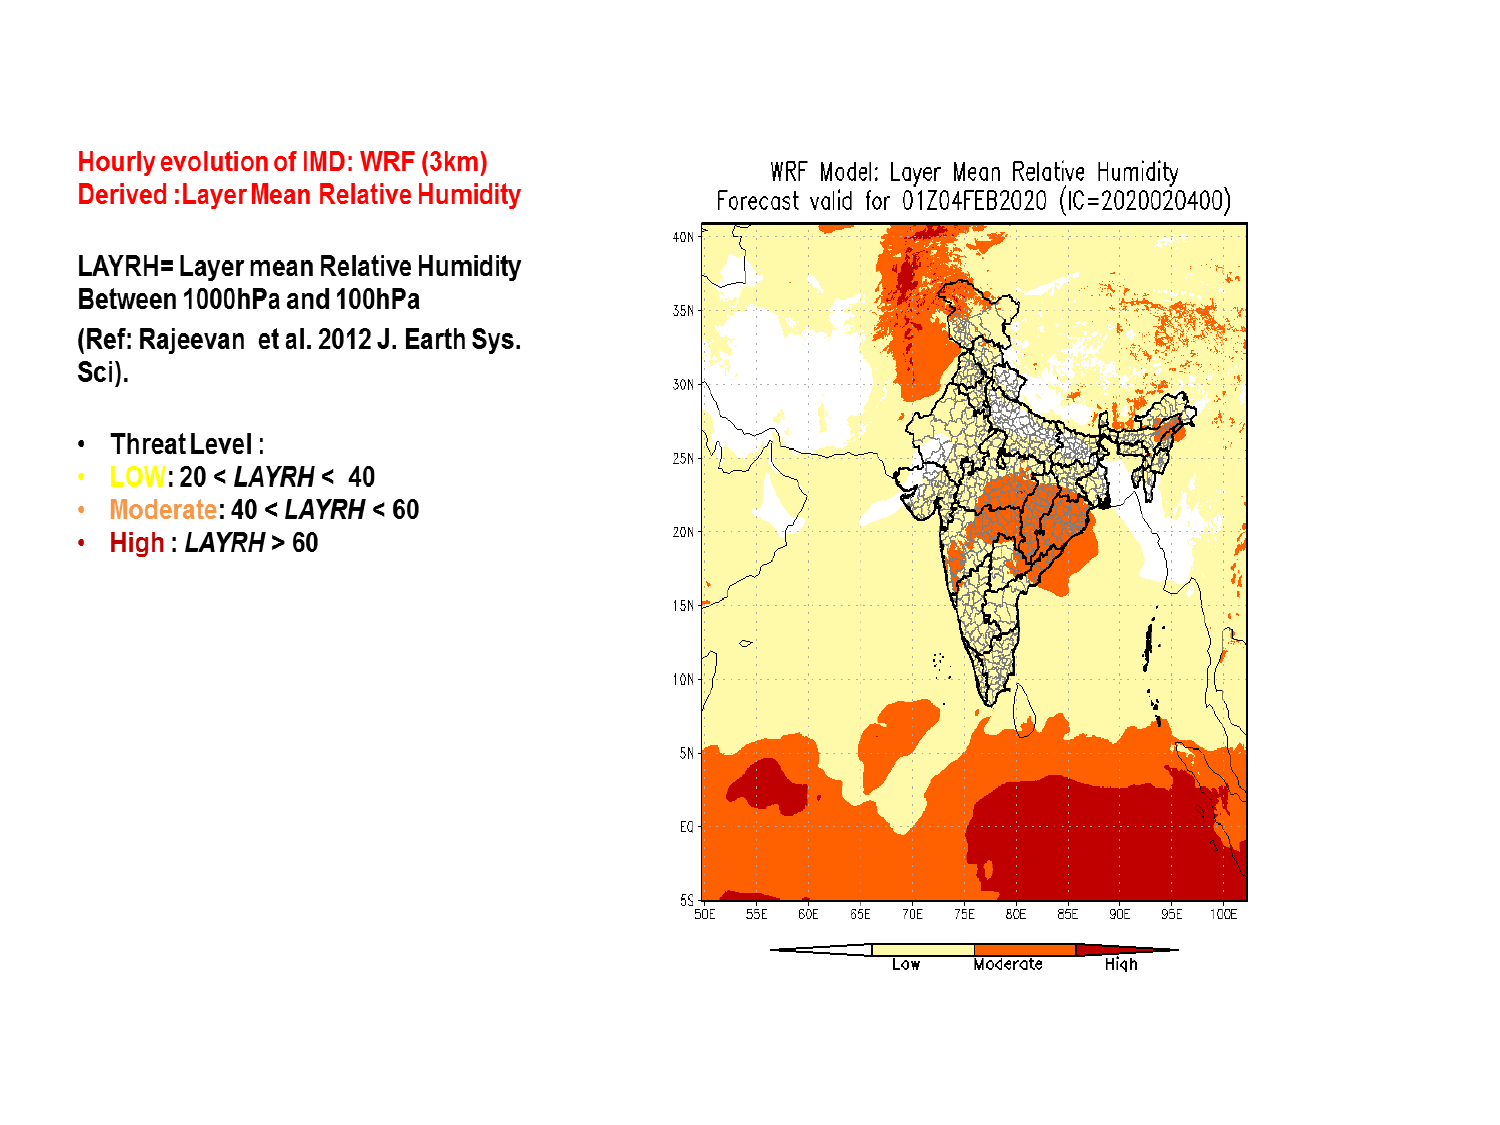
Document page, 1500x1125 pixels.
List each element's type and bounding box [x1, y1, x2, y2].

picture [74, 149, 1426, 976]
